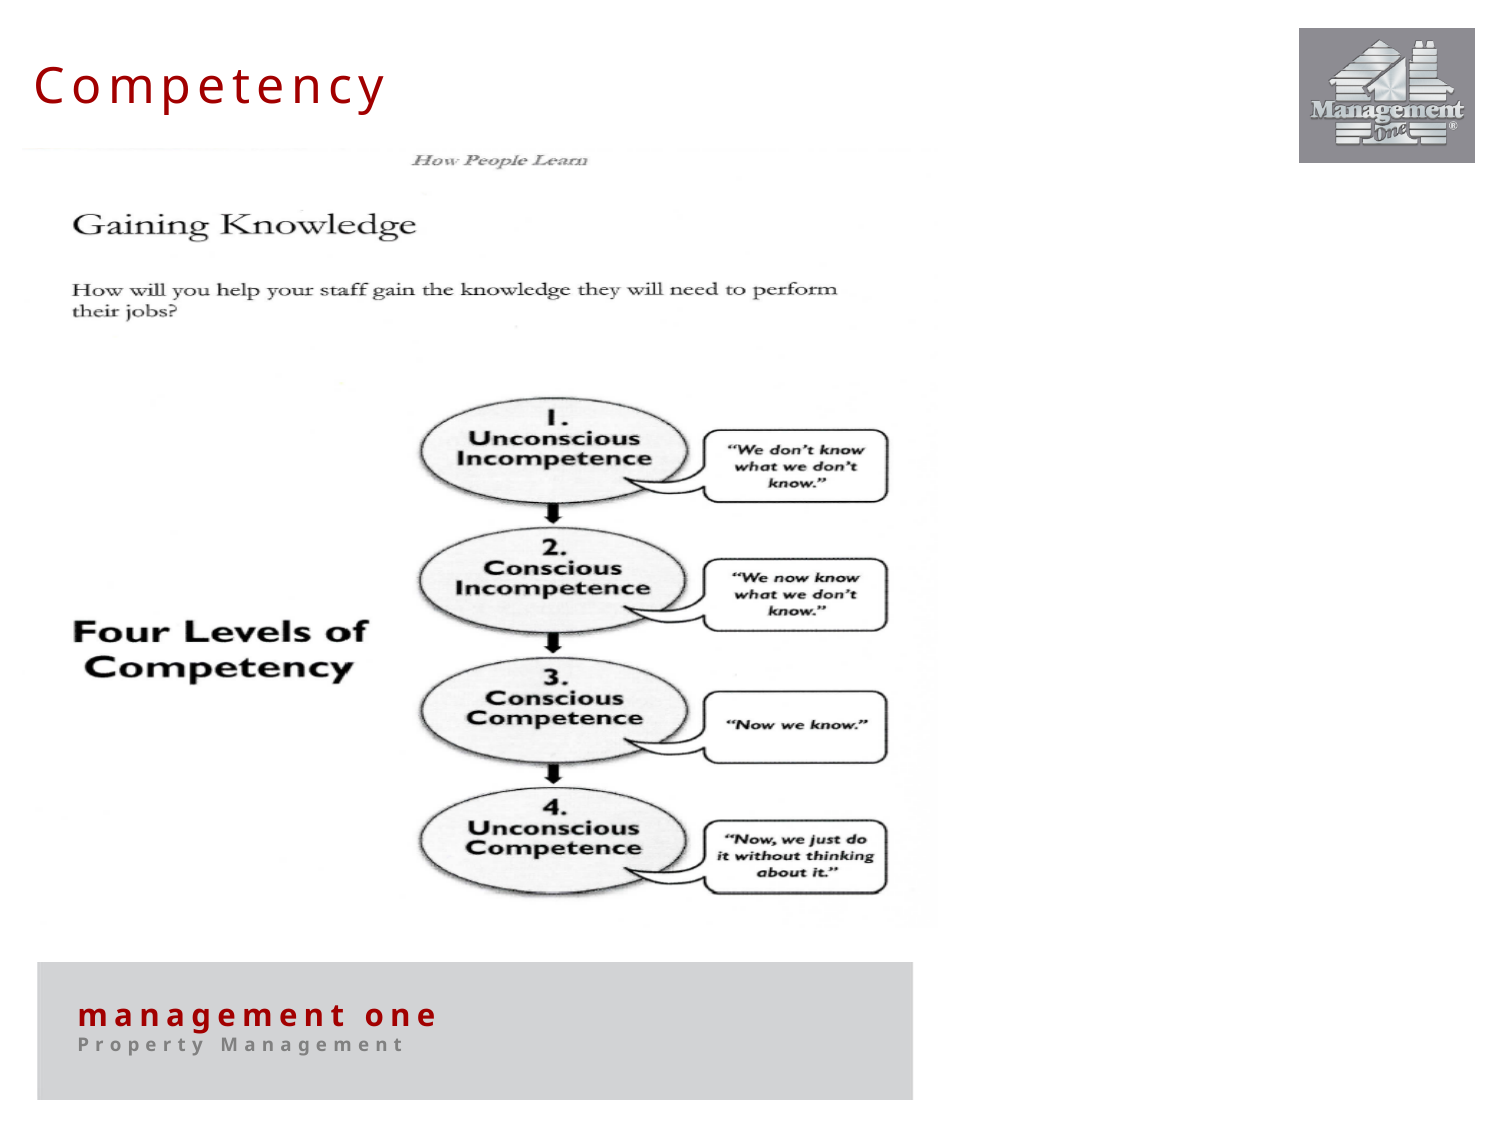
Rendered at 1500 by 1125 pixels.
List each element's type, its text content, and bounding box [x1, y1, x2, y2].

text_box Competency [19, 46, 1095, 122]
picture [22, 148, 938, 929]
picture [37, 961, 914, 1101]
picture [1287, 12, 1488, 183]
